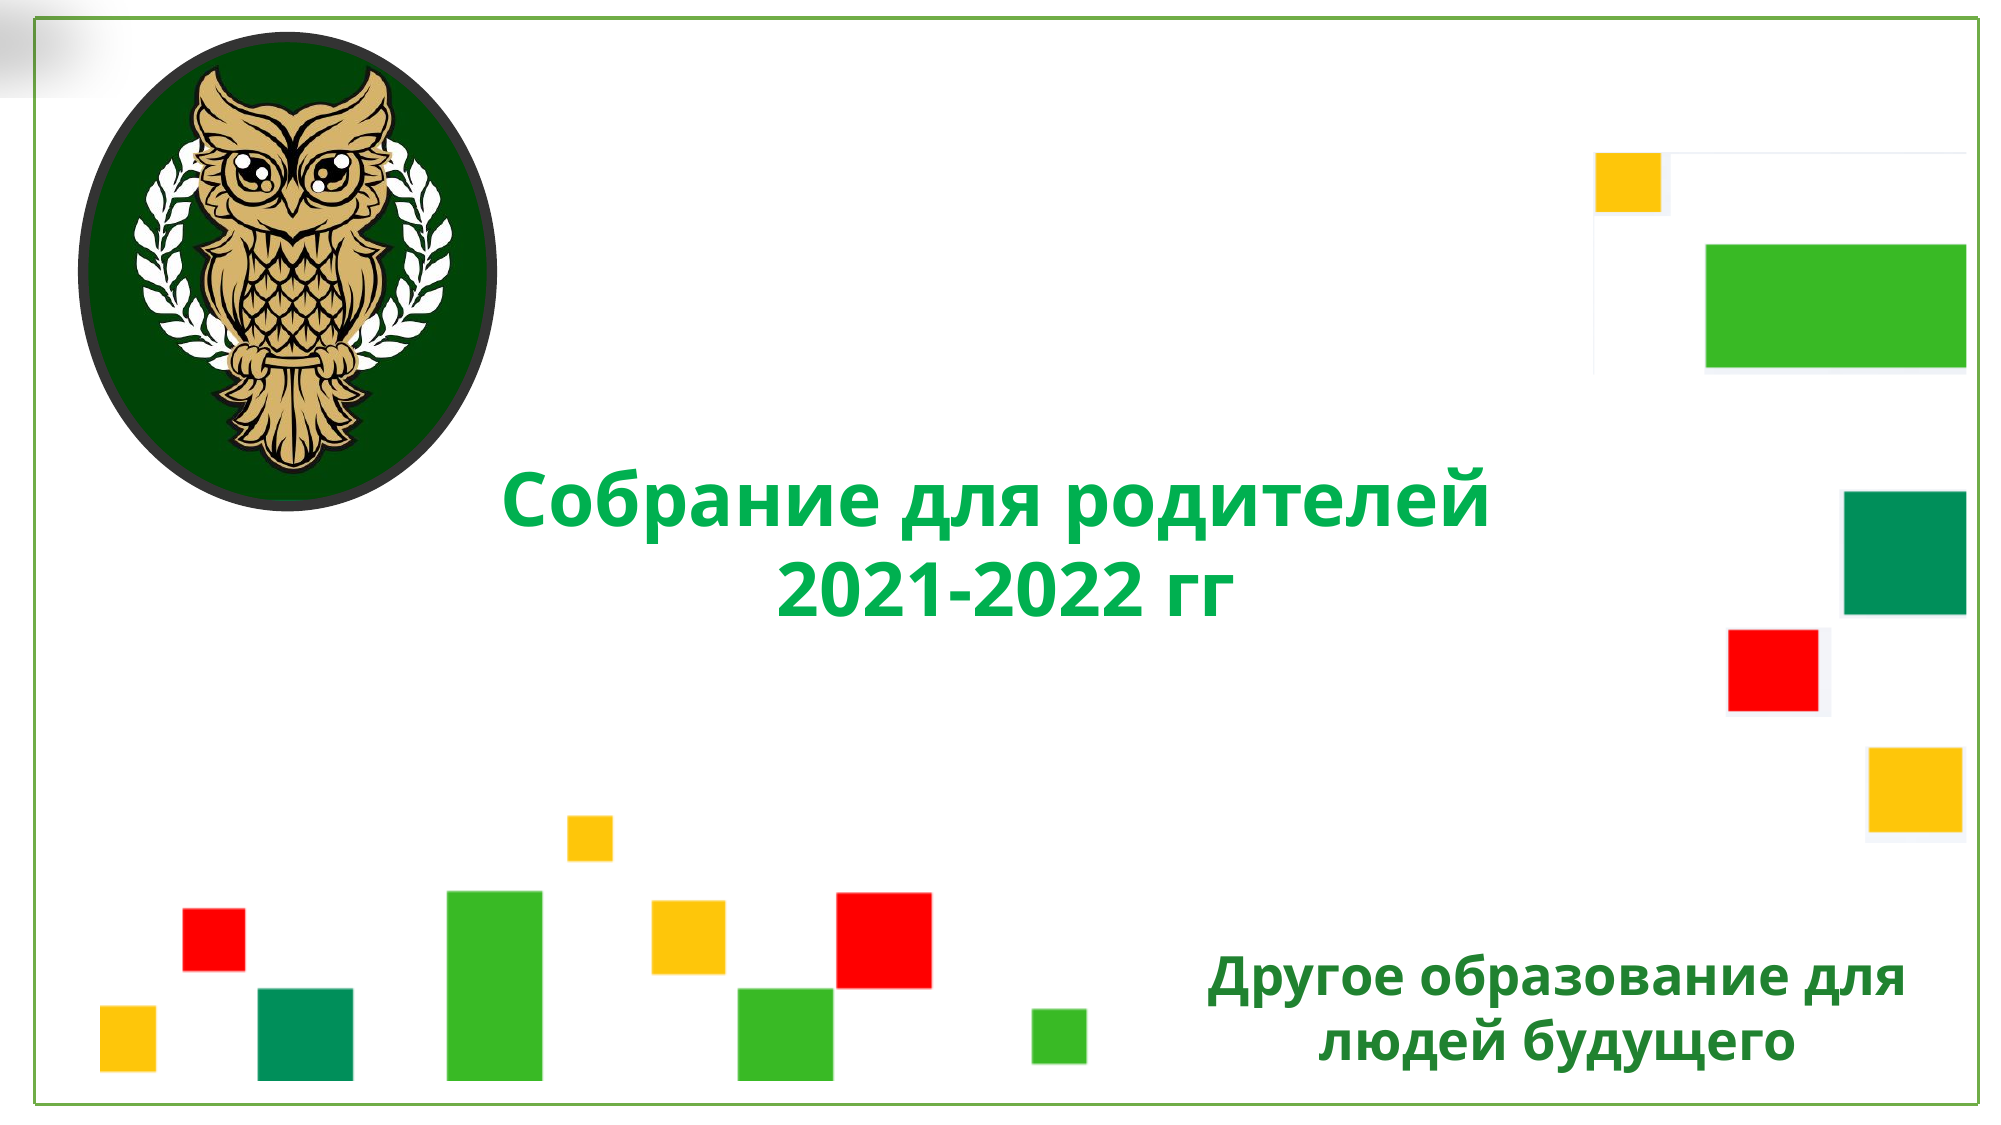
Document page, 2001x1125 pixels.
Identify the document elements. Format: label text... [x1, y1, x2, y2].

text_box Другое образование для людей будущего [1152, 933, 1966, 1079]
picture [83, 37, 492, 507]
text_box Собрание для родителей 2021-2022 гг [440, 444, 1564, 640]
picture [1564, 152, 1978, 843]
picture [100, 731, 1108, 1081]
